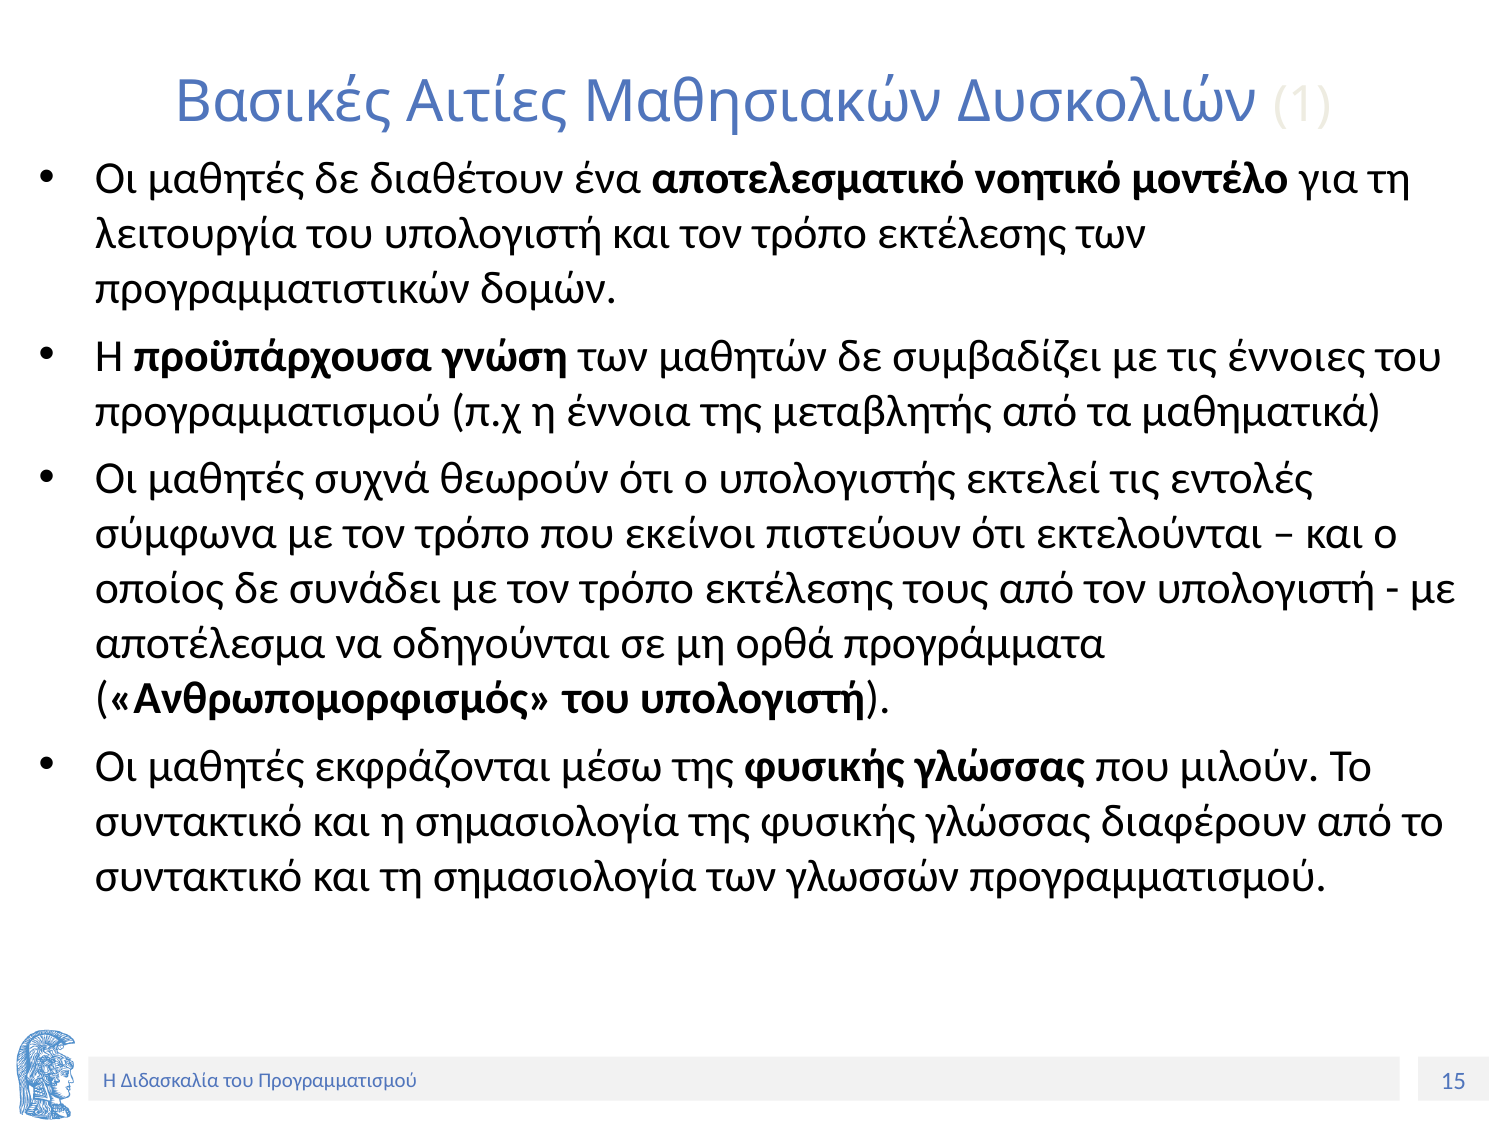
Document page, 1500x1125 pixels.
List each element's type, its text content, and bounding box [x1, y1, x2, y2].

title Βασικές Αιτίες Μαθησιακών Δυσκολιών (1) [11, 23, 1500, 167]
picture [9, 1026, 81, 1120]
list Οι μαθητές δε διαθέτουν ένα αποτελεσματικό νοητικό μοντέλο για τη λειτουργία του υπολογιστή και τον τρόπο εκτέλεσης των προγραμματιστικών δομών. Η προϋπάρχουσα γνώση των μαθητών δε συμβαδίζει με τις έννοιες του προγραμματισμού (π.χ η έννοια της μεταβλητής από τα μαθηματικά) Οι μαθητές συχνά θεωρούν ότι ο υπολογιστής εκτελεί τις εντολές σύμφωνα με τον τρόπο που εκείνοι πιστεύουν ότι εκτελούνται – και ο οποίος δε συνάδει με τον τρόπο εκτέλεσης τους από τον υπολογιστή - με αποτέλεσμα να οδηγούνται σε μη ορθά προγράμματα («Ανθρωπομορφισμός» του υπολογιστή). Οι μαθητές εκφράζονται μέσω της φυσικής γλώσσας που μιλούν. Το συντακτικό και η σημασιολογία της φυσικής γλώσσας διαφέρουν από το συντακτικό και τη σημασιολογία των γλωσσών προγραμματισμού. [23, 140, 1483, 1055]
